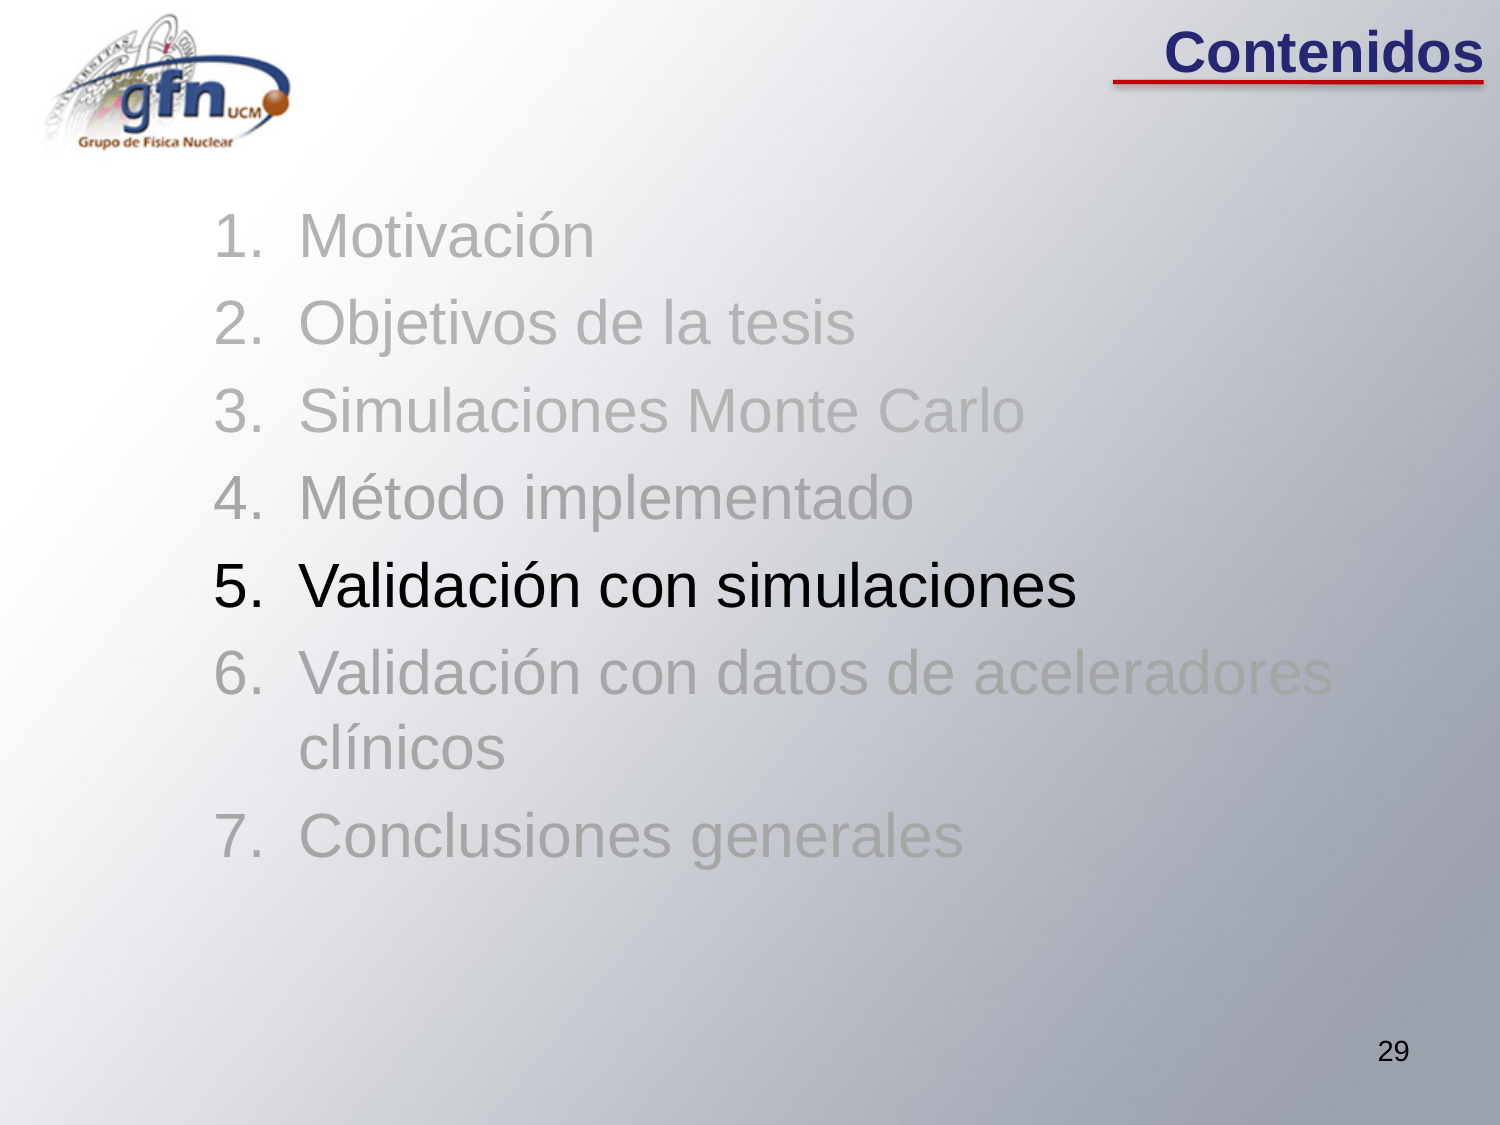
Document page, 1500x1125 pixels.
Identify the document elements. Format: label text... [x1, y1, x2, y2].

slide_number 29 [1074, 1024, 1425, 1103]
picture [0, 0, 1500, 1125]
text_box Contenidos [1066, 7, 1500, 92]
text_box Motivación Objetivos de la tesis Simulaciones Monte Carlo Método implementado Validación con simulaciones Validación con datos de aceleradores clínicos Conclusiones generales [199, 187, 1371, 1090]
